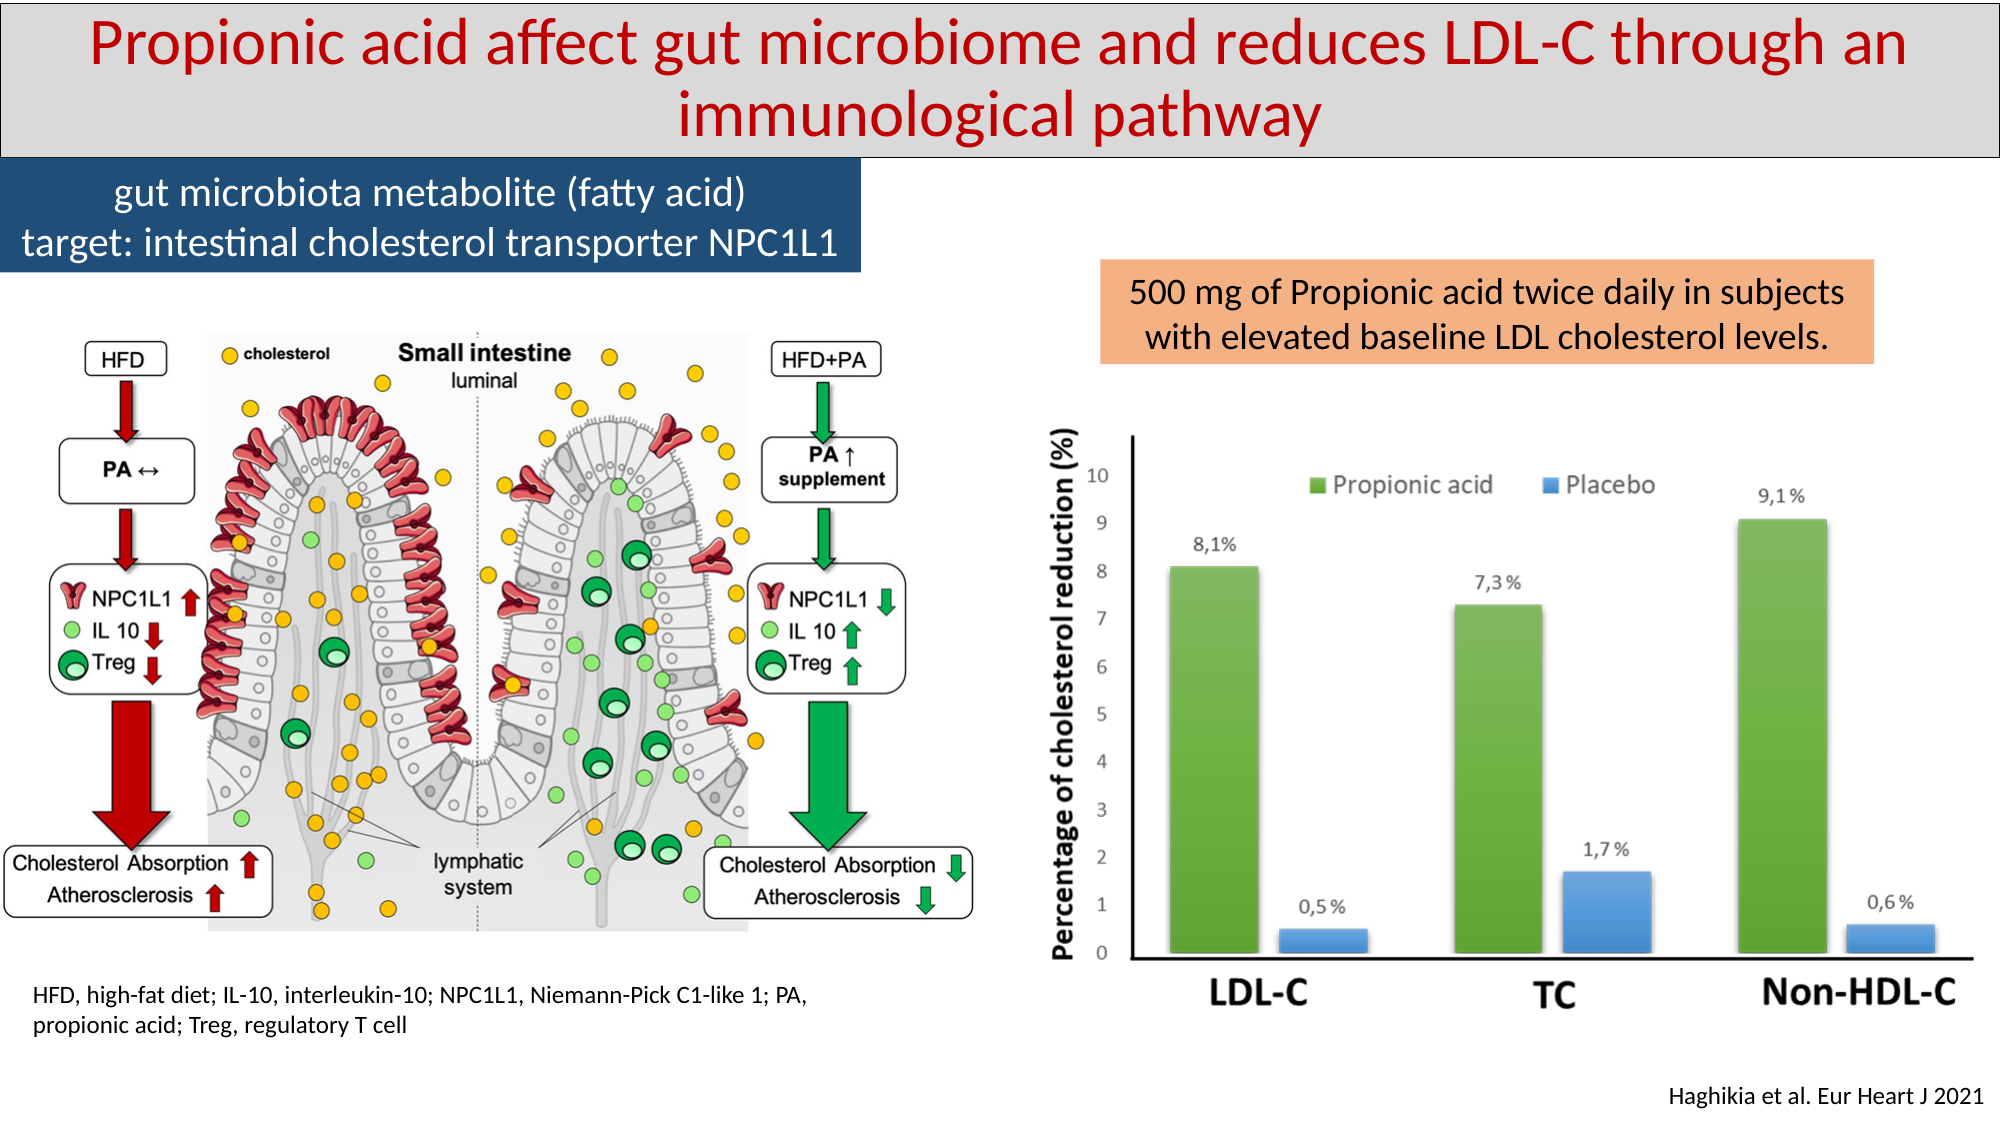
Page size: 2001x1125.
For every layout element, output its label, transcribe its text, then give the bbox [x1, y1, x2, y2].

text_box Propionic acid affect gut microbiome and reduces LDL-C through an immunological pathway [0, 3, 2000, 158]
picture [1032, 364, 2000, 1046]
text_box HFD, high-fat diet; IL-10, interleukin-10; NPC1L1, Niemann-Pick C1-like 1; PA, propionic acid; Treg, regulatory T cell [18, 970, 927, 1046]
text_box Haghikia et al. Eur Heart J 2021 [1653, 1072, 2000, 1118]
text_box gut microbiota metabolite (fatty acid) target: intestinal cholesterol transporter NPC1L1 [0, 157, 861, 273]
picture [0, 329, 976, 935]
text_box 500 mg of Propionic acid twice daily in subjects with elevated baseline LDL cholesterol levels. [1100, 259, 1875, 364]
